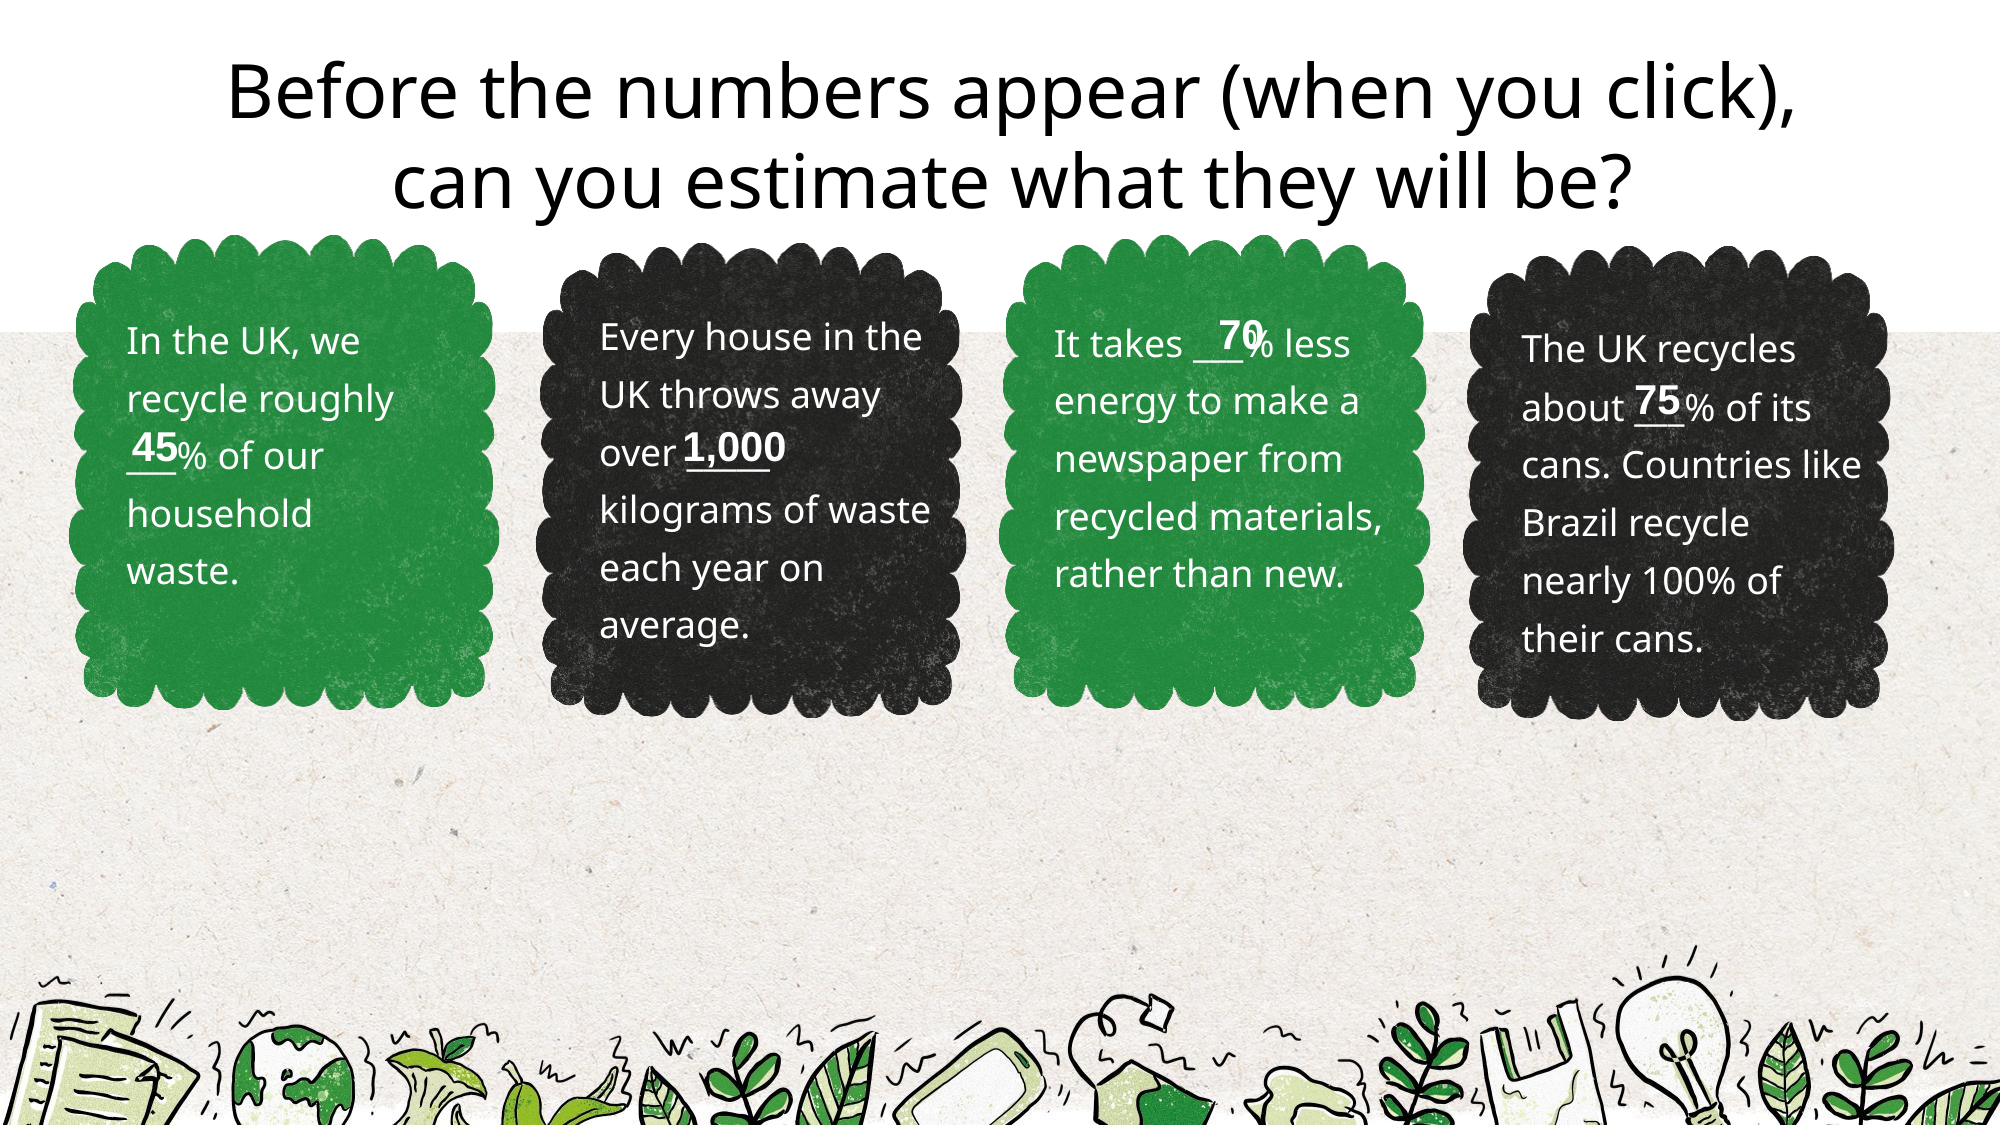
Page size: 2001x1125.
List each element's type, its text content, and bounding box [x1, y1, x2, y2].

picture [0, 235, 2000, 1125]
text_box Before the numbers appear (when you click), can you estimate what they will be? [199, 36, 1826, 231]
